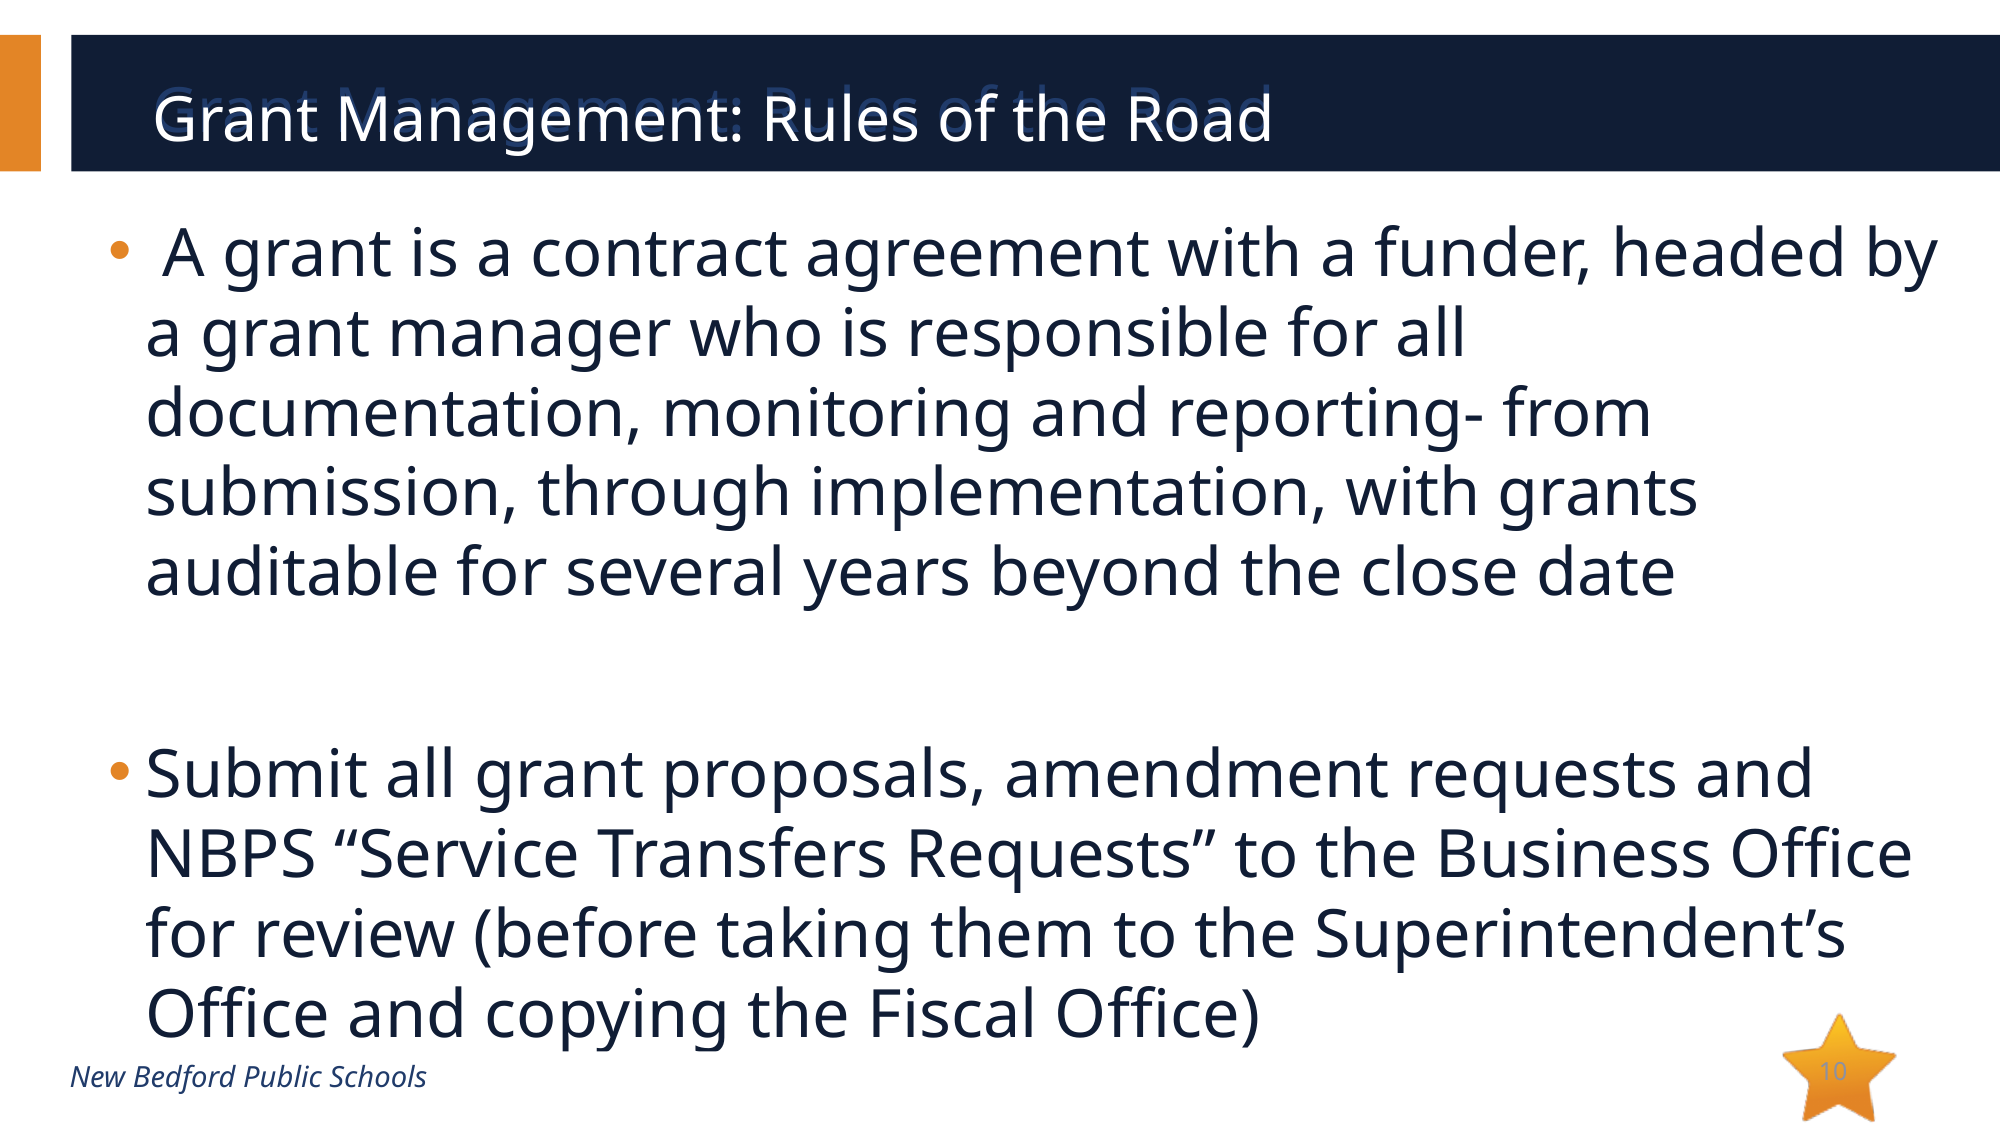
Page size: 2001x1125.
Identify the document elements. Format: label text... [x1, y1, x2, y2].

text_box New Bedford Public Schools [54, 1051, 934, 1101]
title Grant Management: Rules of the Road [137, 59, 1863, 165]
slide_number 10 [1412, 1042, 1863, 1103]
text_box Grant Management: Rules of the Road [137, 71, 1321, 162]
picture [1775, 1031, 1909, 1125]
list A grant is a contract agreement with a funder, headed by a grant manager who is responsible for all documentation, monitoring and reporting- from submission, through implementation, with grants auditable for several years beyond the close date Submit all grant proposals, amendment requests and NBPS “Service Transfers Requests” to the Business Office for review (before taking them to the Superintendent’s Office and copying the Fiscal Office) [93, 201, 1959, 1031]
